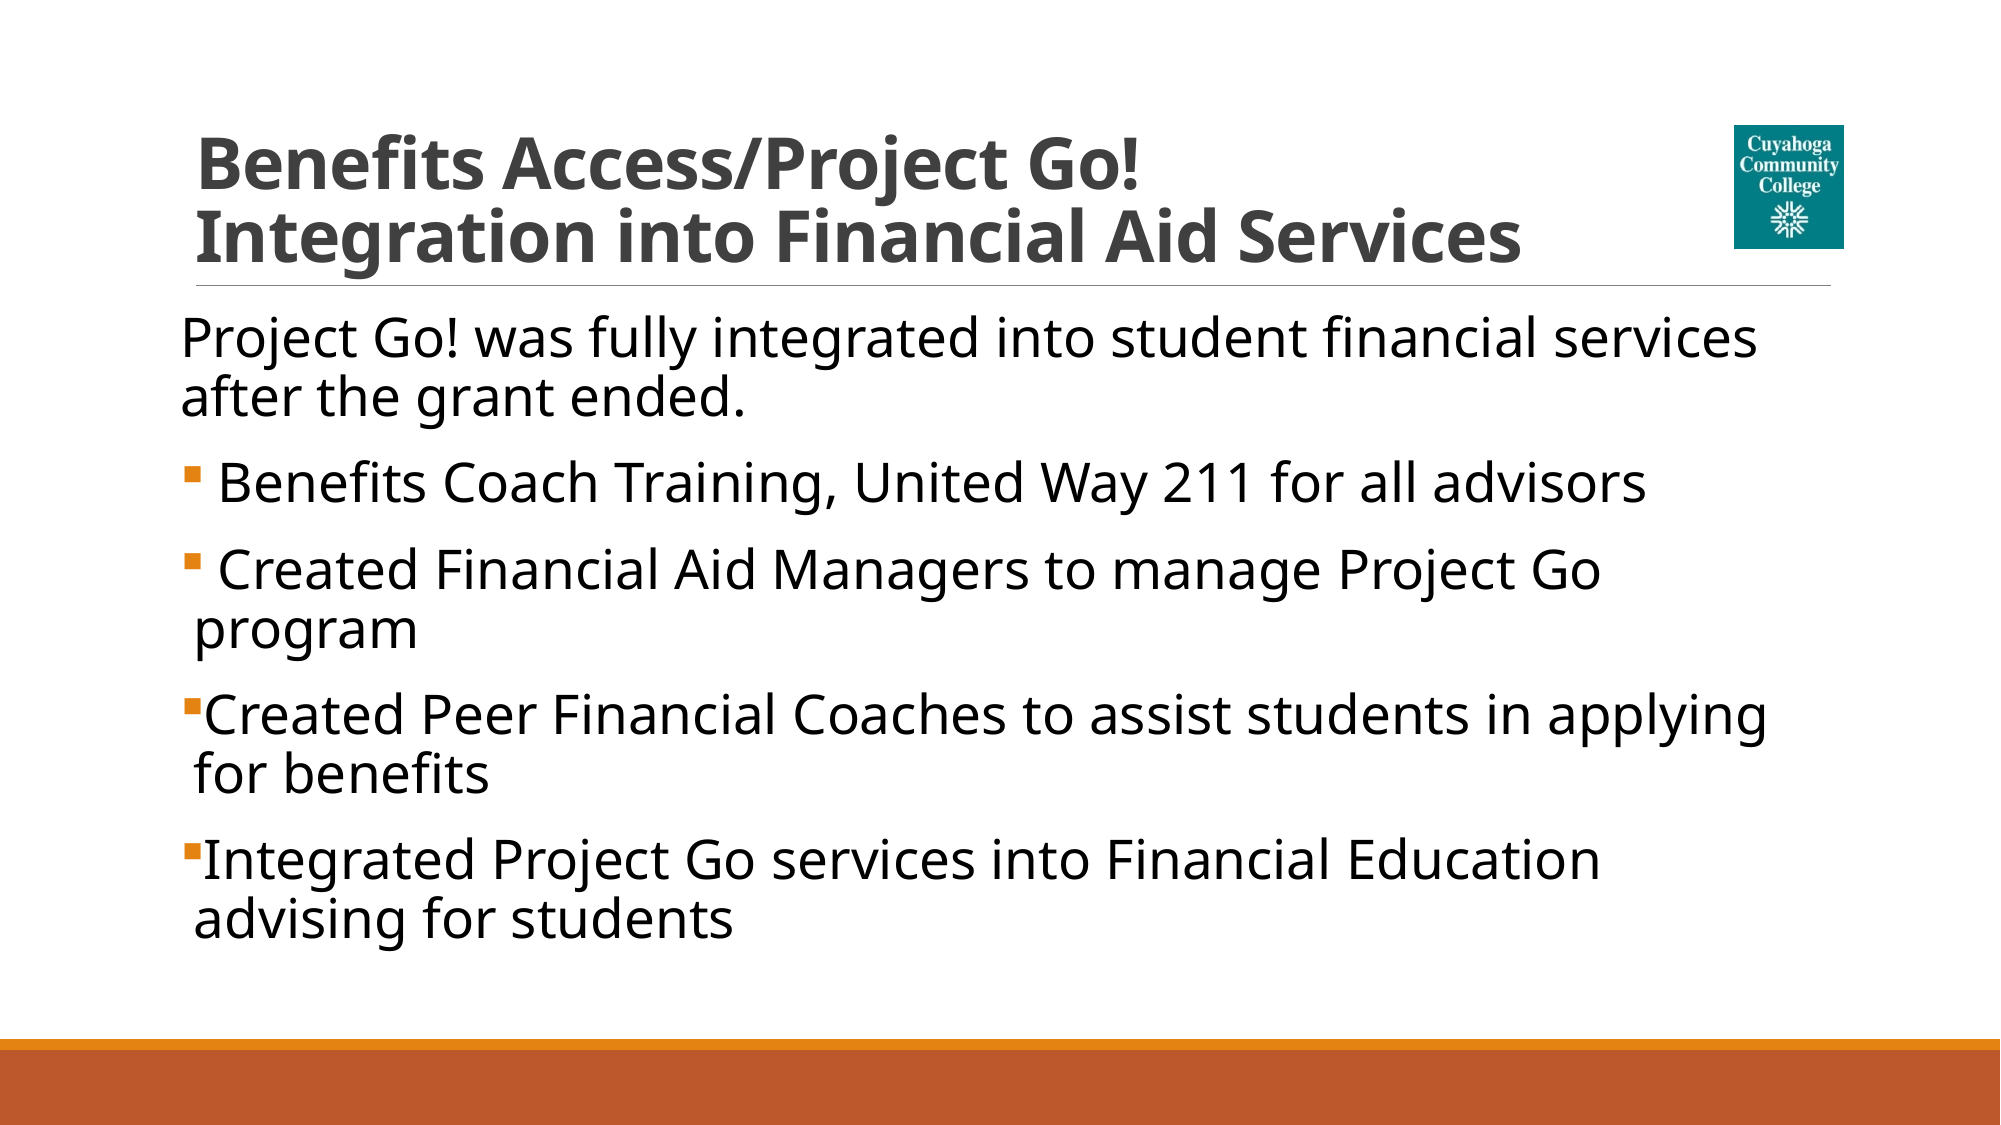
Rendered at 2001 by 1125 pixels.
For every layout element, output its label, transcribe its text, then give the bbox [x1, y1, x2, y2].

title Benefits Access/Project Go! Integration into Financial Aid Services [180, 47, 1830, 285]
list Project Go! was fully integrated into student financial services after the grant ended. Benefits Coach Training, United Way 211 for all advisors Created Financial Aid Managers to manage Project Go program Created Peer Financial Coaches to assist students in applying for benefits Integrated Project Go services into Financial Education advising for students [180, 302, 1830, 963]
picture [1733, 125, 1844, 250]
